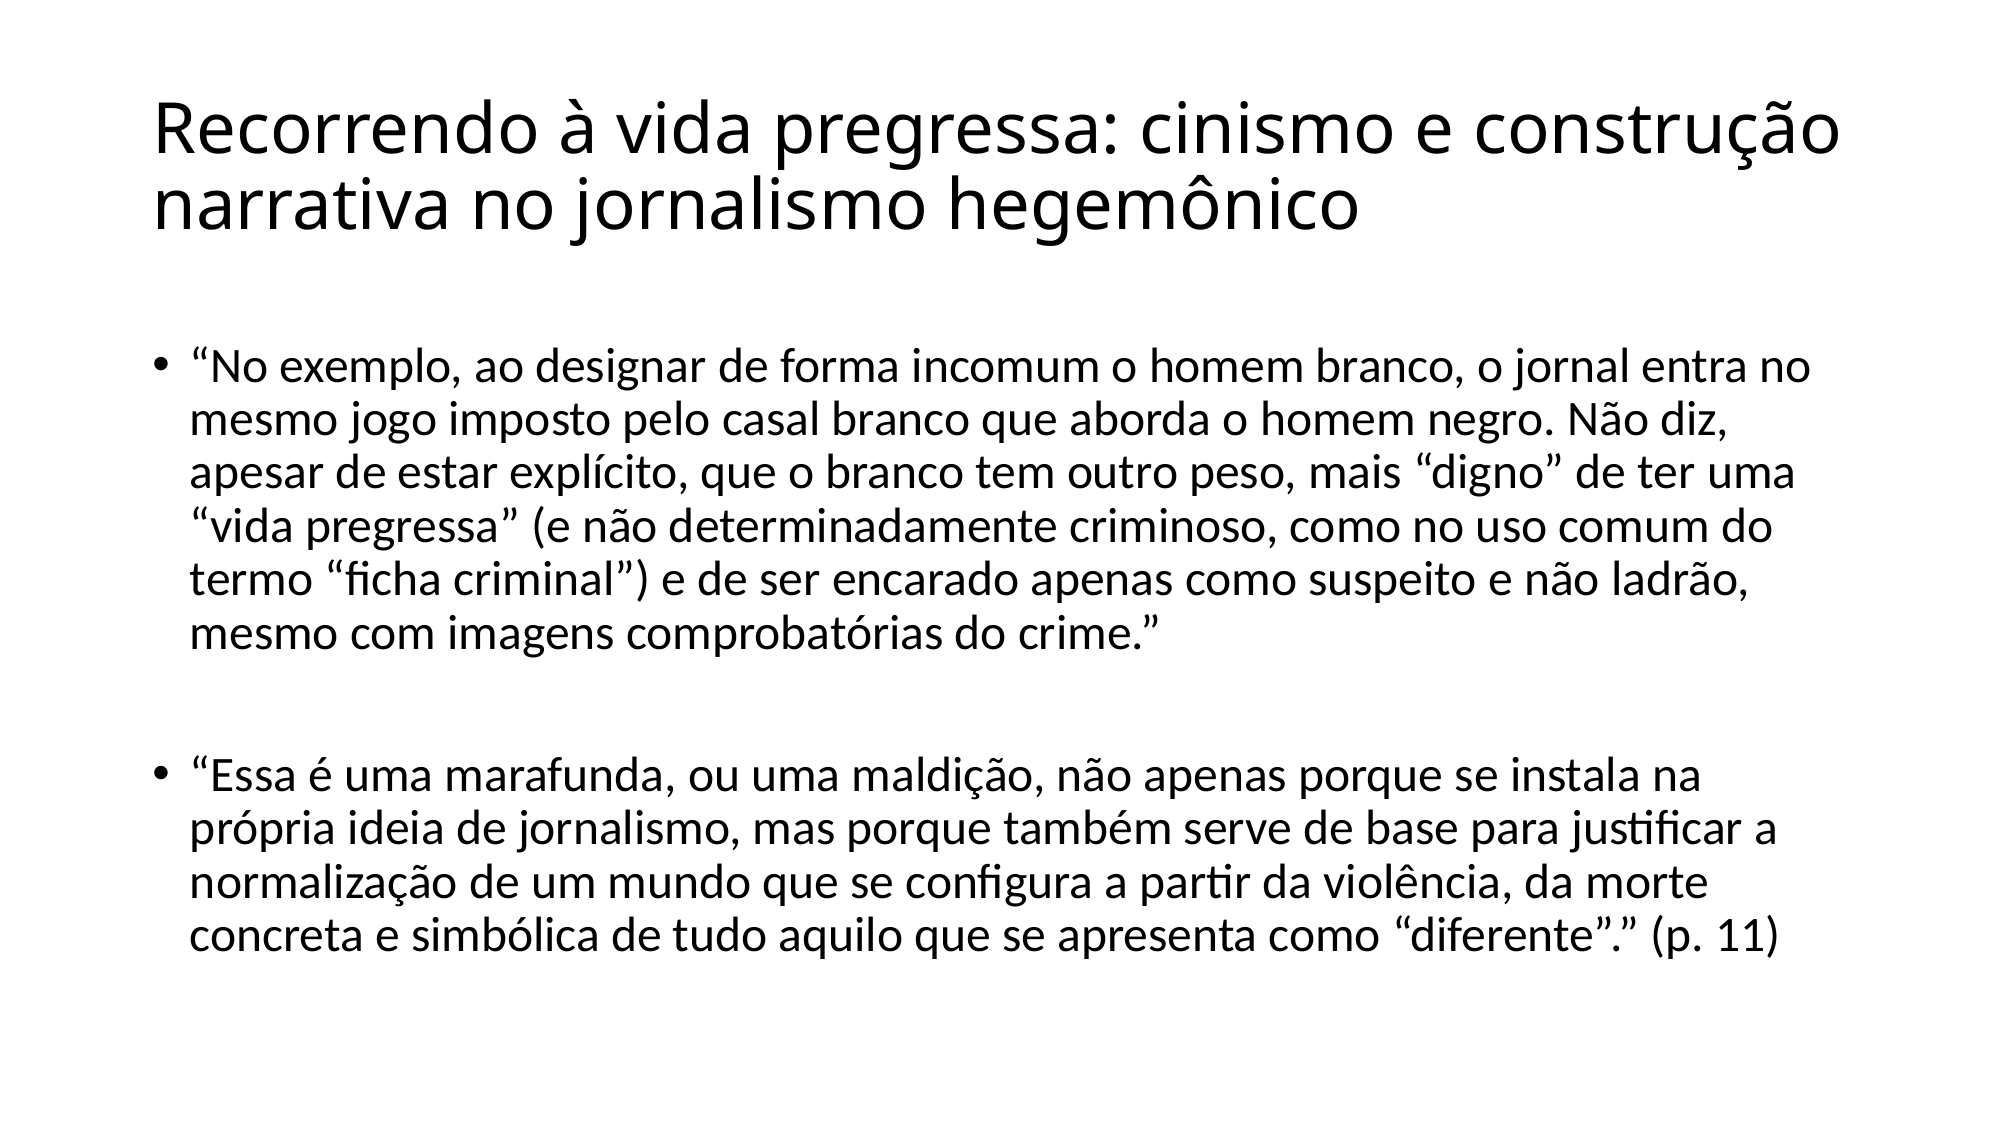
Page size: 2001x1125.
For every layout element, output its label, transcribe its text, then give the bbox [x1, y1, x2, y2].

list “No exemplo, ao designar de forma incomum o homem branco, o jornal entra no mesmo jogo imposto pelo casal branco que aborda o homem negro. Não diz, apesar de estar explícito, que o branco tem outro peso, mais “digno” de ter uma “vida pregressa” (e não determinadamente criminoso, como no uso comum do termo “ficha criminal”) e de ser encarado apenas como suspeito e não ladrão, mesmo com imagens comprobatórias do crime.” “Essa é uma marafunda, ou uma maldição, não apenas porque se instala na própria ideia de jornalismo, mas porque também serve de base para justificar a normalização de um mundo que se configura a partir da violência, da morte concreta e simbólica de tudo aquilo que se apresenta como “diferente”.” (p. 11) [137, 331, 1863, 981]
title Recorrendo à vida pregressa: cinismo e construção narrativa no jornalismo hegemônico [137, 59, 1863, 278]
